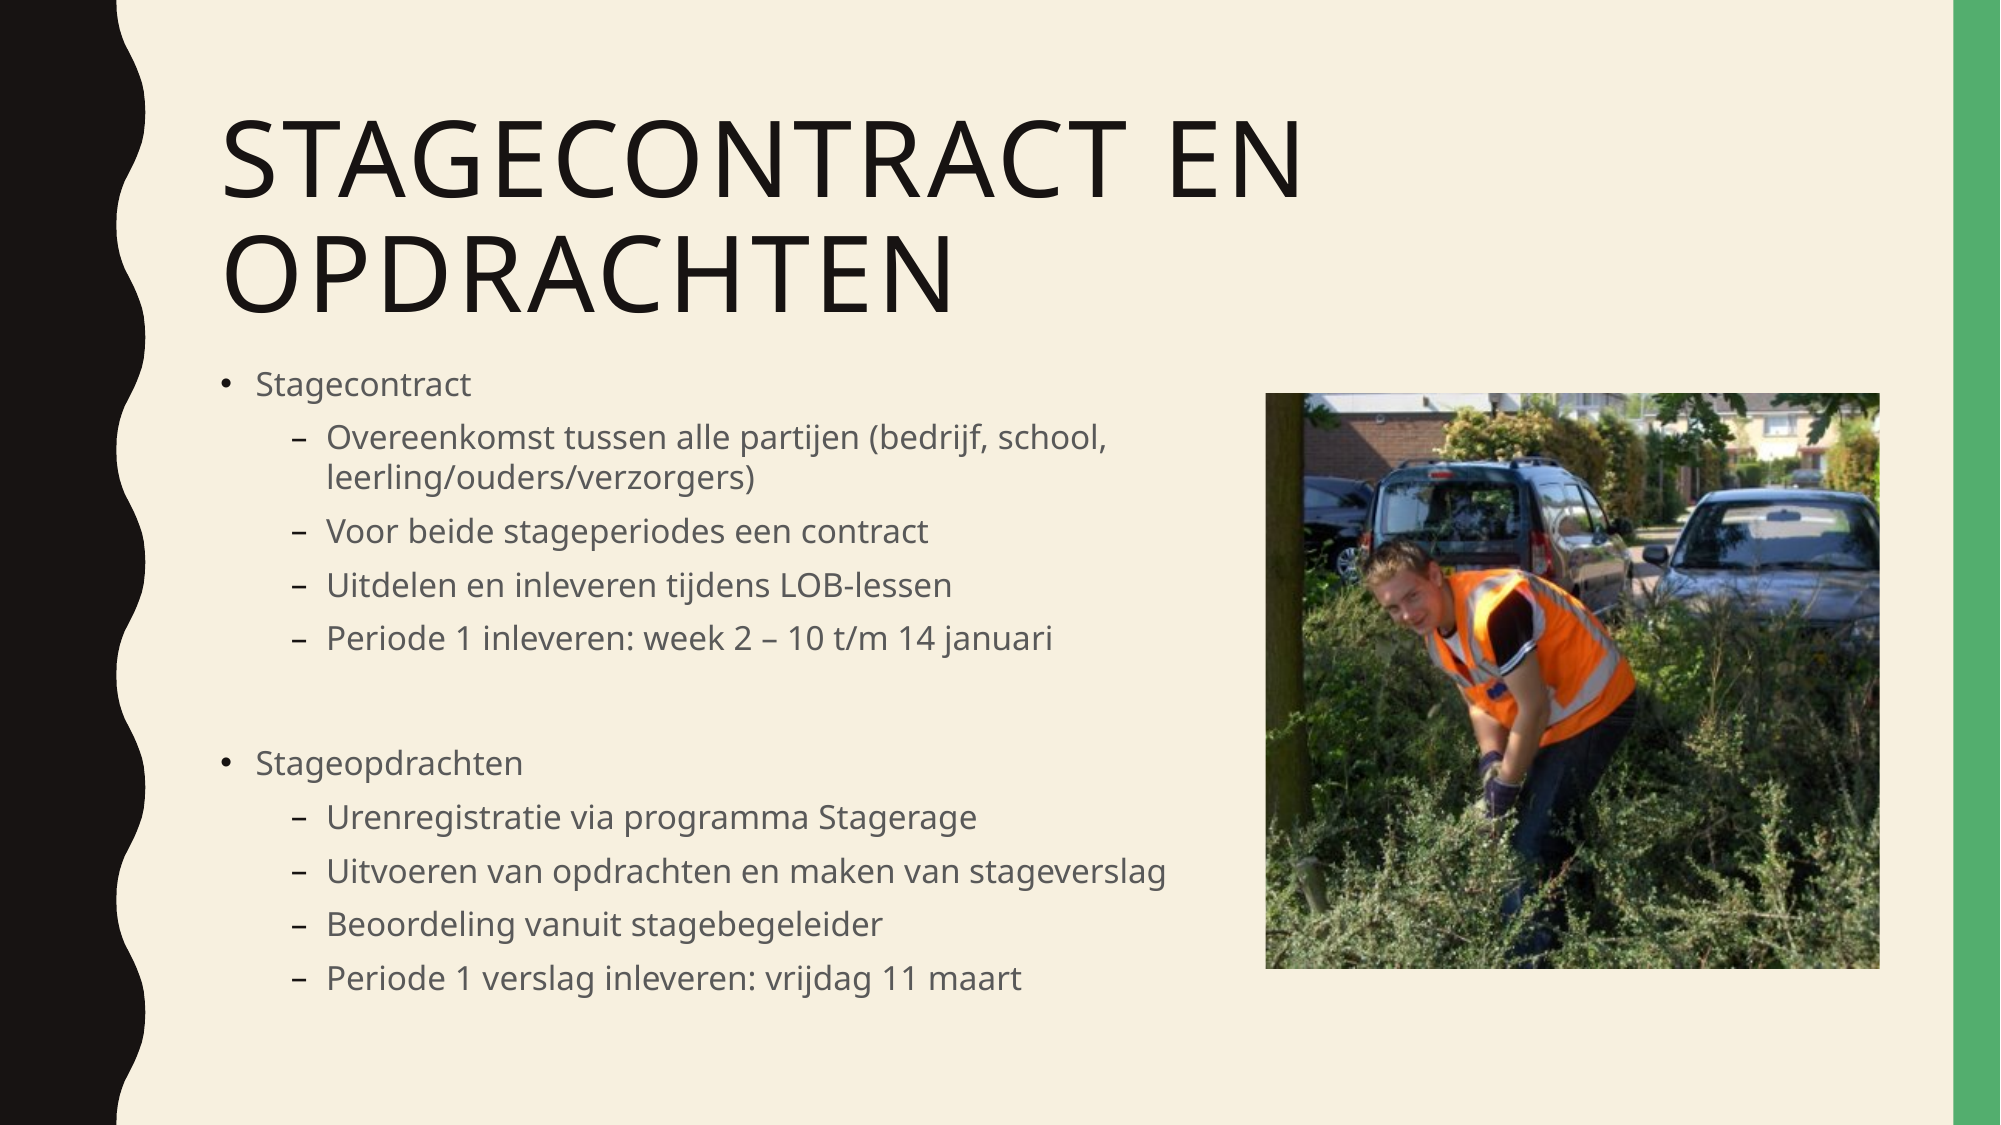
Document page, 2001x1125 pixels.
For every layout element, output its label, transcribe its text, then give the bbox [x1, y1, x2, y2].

picture [1265, 393, 1880, 969]
list Stagecontract Overeenkomst tussen alle partijen (bedrijf, school, leerling/ouders/verzorgers) Voor beide stageperiodes een contract Uitdelen en inleveren tijdens LOB-lessen Periode 1 inleveren: week 2 – 10 t/m 14 januari Stageopdrachten Urenregistratie via programma Stagerage Uitvoeren van opdrachten en maken van stageverslag Beoordeling vanuit stagebegeleider Periode 1 verslag inleveren: vrijdag 11 maart [205, 355, 1242, 1008]
title Stagecontract en opdrachten [205, 98, 1875, 343]
